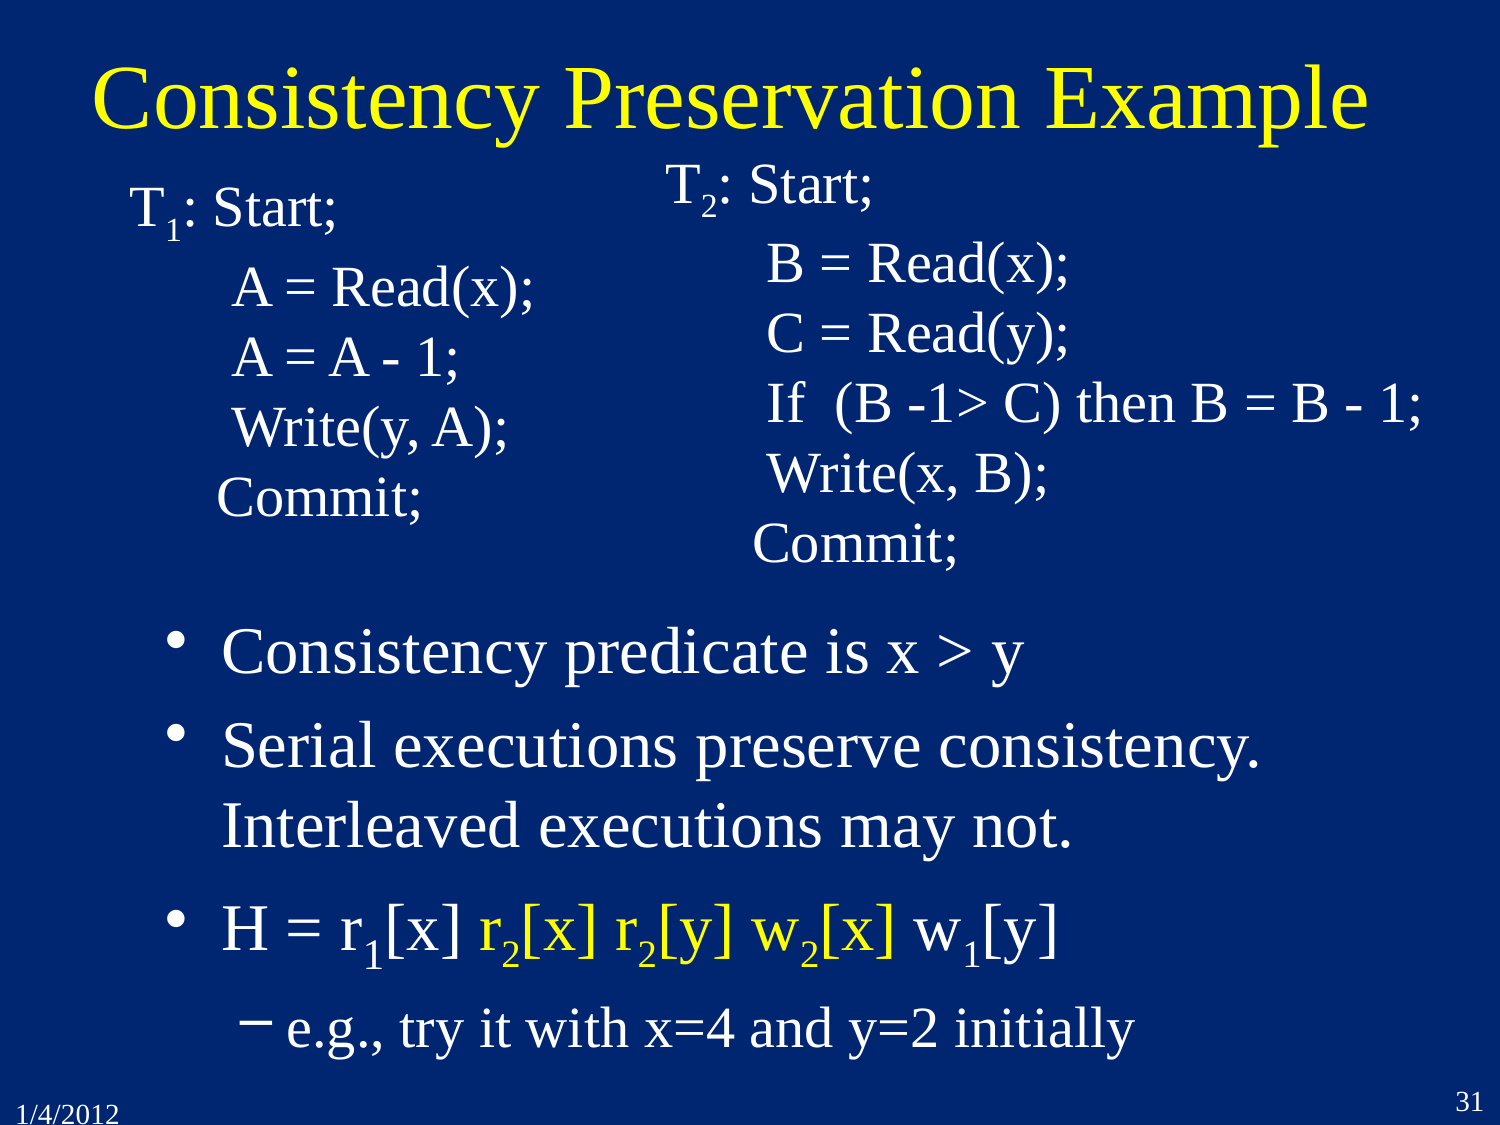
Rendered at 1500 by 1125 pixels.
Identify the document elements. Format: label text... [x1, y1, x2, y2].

text_box Consistency predicate is x > y Serial executions preserve consistency. Interleaved executions may not. H = r1[x] r2[x] r2[y] w2[x] w1[y] e.g., try it with x=4 and y=2 initially [150, 599, 1450, 1125]
slide_number 31 [1387, 1074, 1500, 1125]
text_box T1: Start; A = Read(x); A = A - 1; Write(y, A); Commit; [114, 160, 551, 535]
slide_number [0, 1087, 175, 1125]
title Consistency Preservation Example [75, 23, 1413, 161]
text_box T2: Start; B = Read(x); C = Read(y); If (B -1> C) then B = B - 1; Write(x, B); Commit; [650, 137, 1440, 582]
